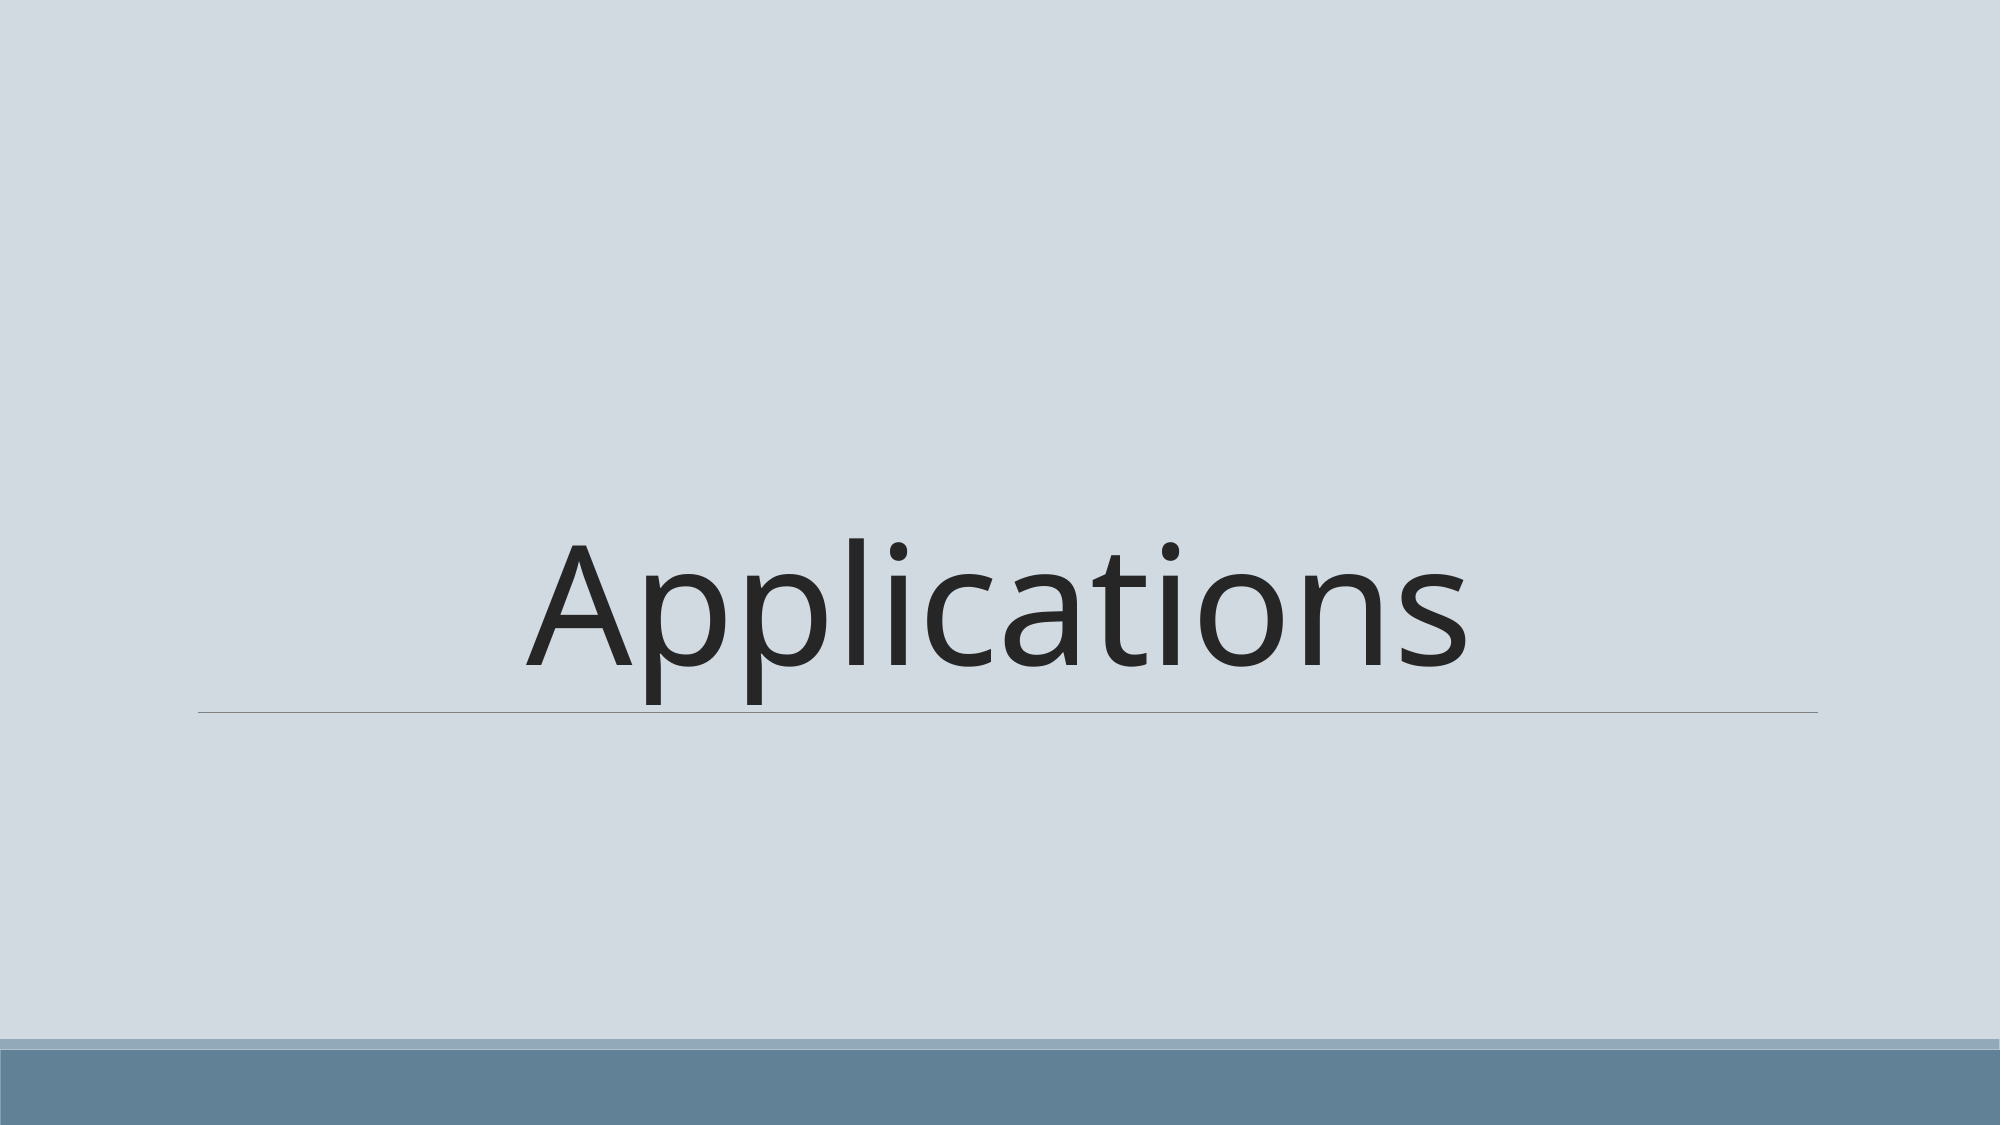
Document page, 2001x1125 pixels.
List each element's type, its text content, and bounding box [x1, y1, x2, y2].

title Applications [174, 121, 1825, 707]
